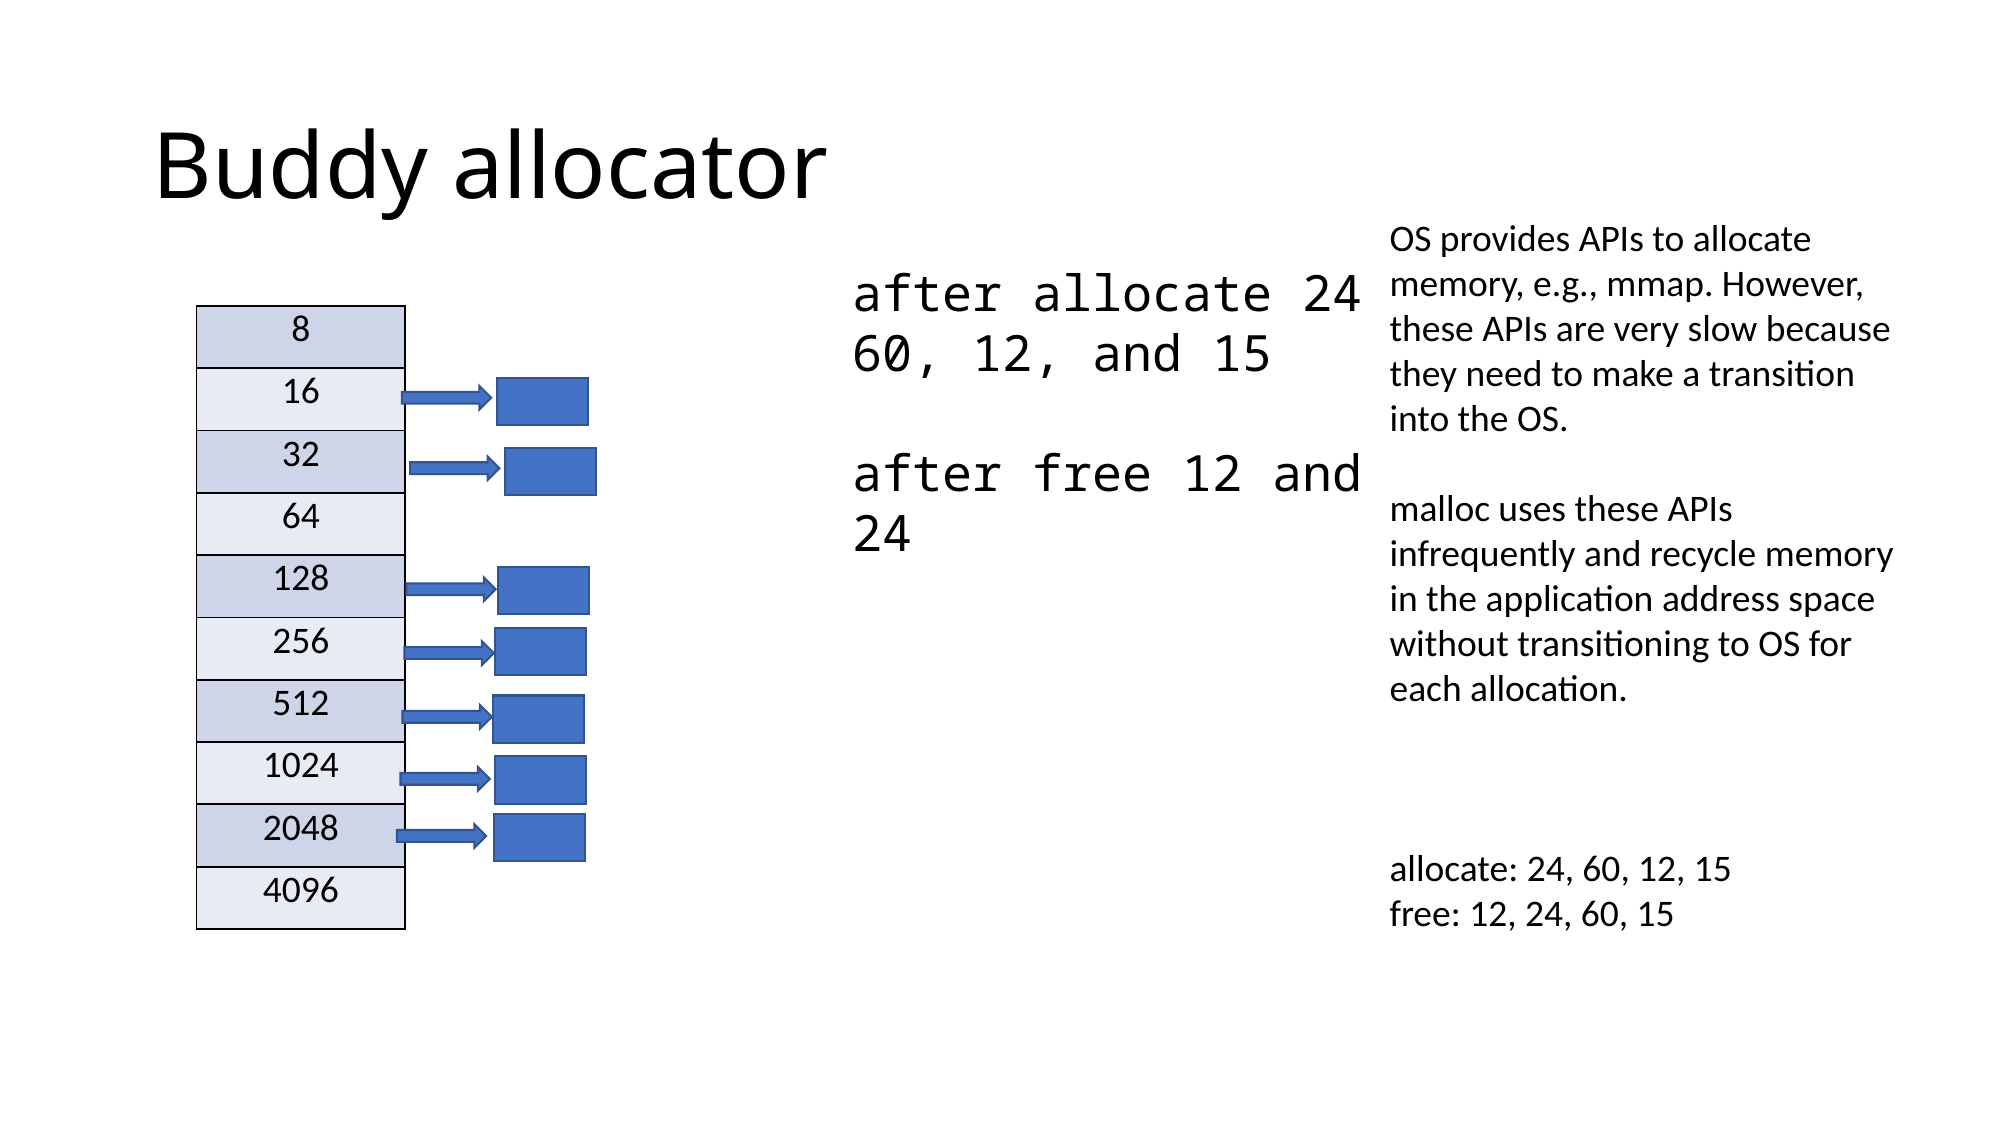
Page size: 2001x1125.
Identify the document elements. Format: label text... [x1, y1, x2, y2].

text_box after allocate 24 60, 12, and 15 after free 12 and 24 [837, 254, 1393, 570]
text_box [395, 821, 488, 851]
table_cell 512 [197, 681, 404, 741]
text_box [401, 702, 494, 732]
table_header 8 [197, 307, 404, 367]
table_cell 128 [197, 556, 404, 617]
table_cell 2048 [197, 805, 404, 866]
text_box [493, 813, 586, 862]
text_box [405, 574, 498, 604]
text_box [494, 755, 587, 805]
table_cell 1024 [197, 743, 404, 803]
text_box [403, 638, 496, 668]
table_cell 32 [197, 431, 404, 492]
text_box [496, 377, 589, 426]
text_box [492, 694, 585, 744]
table_cell 256 [197, 618, 404, 679]
text_box [497, 566, 590, 615]
table_cell 16 [197, 369, 404, 430]
text_box [494, 627, 587, 676]
text_box [409, 453, 501, 483]
text_box [504, 447, 597, 496]
title Buddy allocator [137, 59, 1863, 278]
text_box [400, 383, 493, 413]
table_cell 4096 [197, 868, 404, 928]
text_box [399, 764, 492, 794]
text_box OS provides APIs to allocate memory, e.g., mmap. However, these APIs are very slow because they need to make a transition into the OS. malloc uses these APIs infrequently and recycle memory in the application address space without transitioning to OS for each allocation. allocate: 24, 60, 12, 15 free: 12, 24, 60, 15 [1374, 206, 1930, 942]
table_cell 64 [197, 494, 404, 554]
